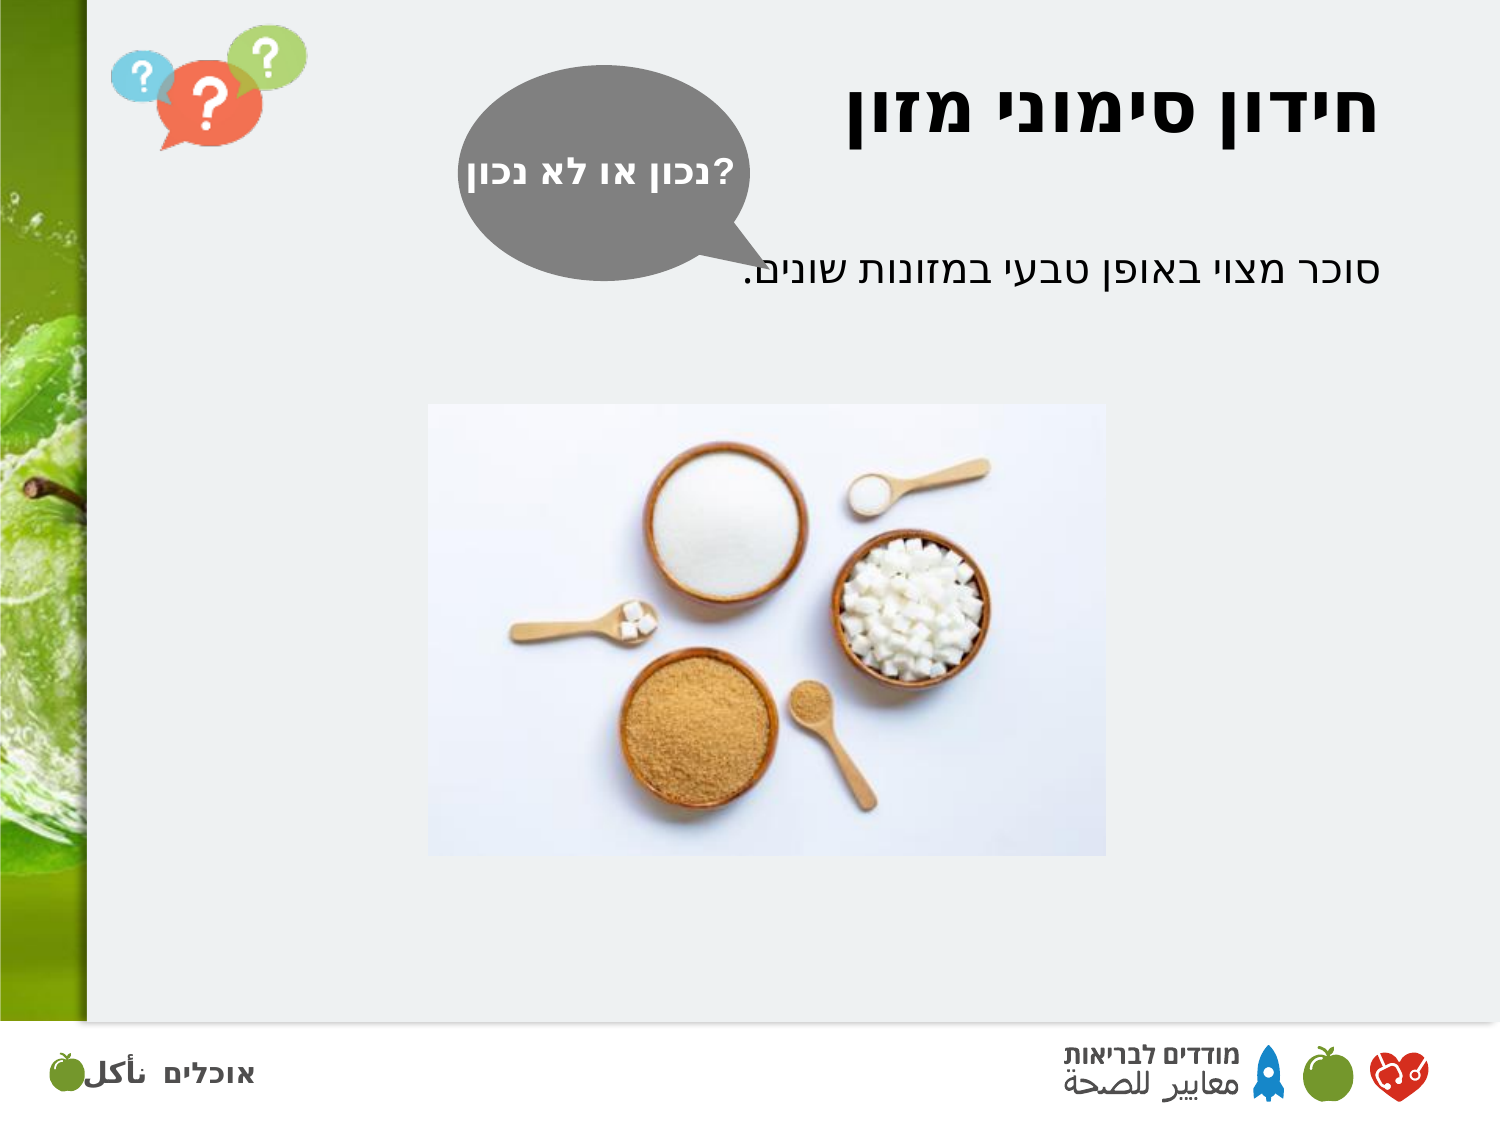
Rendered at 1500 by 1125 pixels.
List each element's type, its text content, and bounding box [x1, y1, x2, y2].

title חידון סימוני מזון [103, 0, 1397, 218]
picture [0, 0, 86, 1021]
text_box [457, 65, 750, 282]
picture [104, 21, 311, 159]
list סוכר מצוי באופן טבעי במזונות שונים. [103, 239, 1397, 891]
picture [428, 404, 1106, 856]
